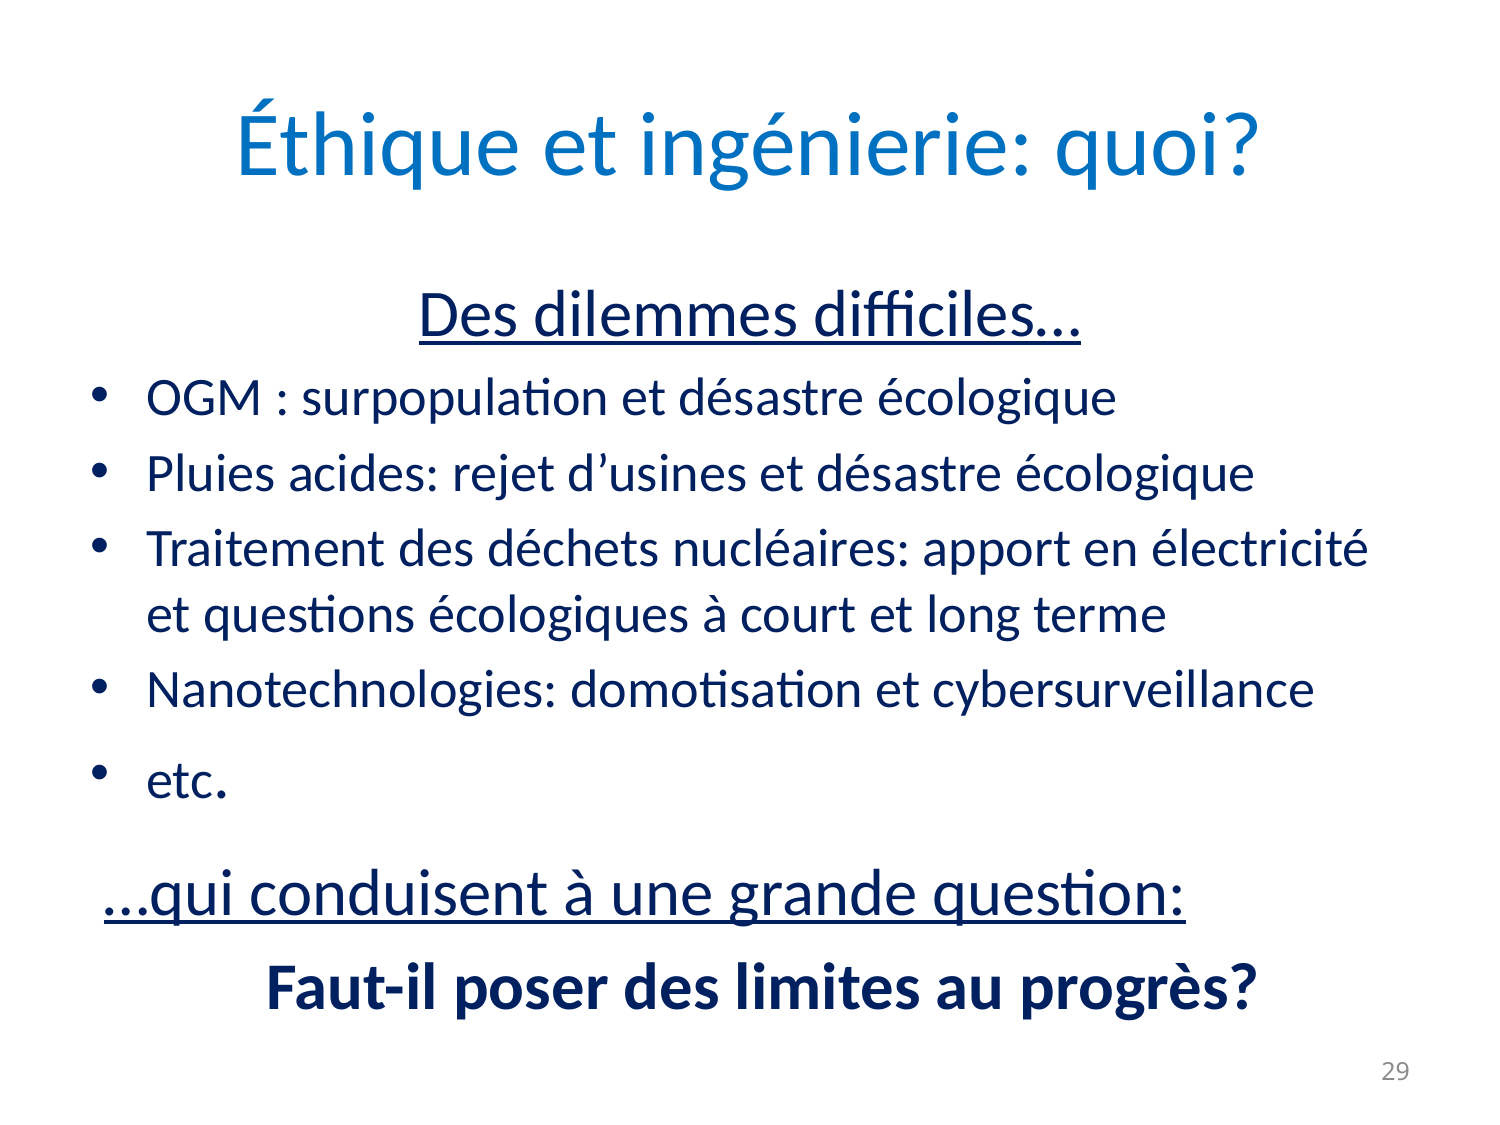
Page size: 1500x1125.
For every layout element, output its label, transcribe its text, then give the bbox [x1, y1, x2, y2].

list Des dilemmes difficiles… OGM : surpopulation et désastre écologique Pluies acides: rejet d’usines et désastre écologique Traitement des déchets nucléaires: apport en électricité et questions écologiques à court et long terme Nanotechnologies: domotisation et cybersurveillance etc. [75, 262, 1425, 846]
title Éthique et ingénierie: quoi? [75, 45, 1425, 233]
slide_number 29 [1074, 1042, 1425, 1103]
text_box …qui conduisent à une grande question: Faut-il poser des limites au progrès? [88, 841, 1439, 1047]
